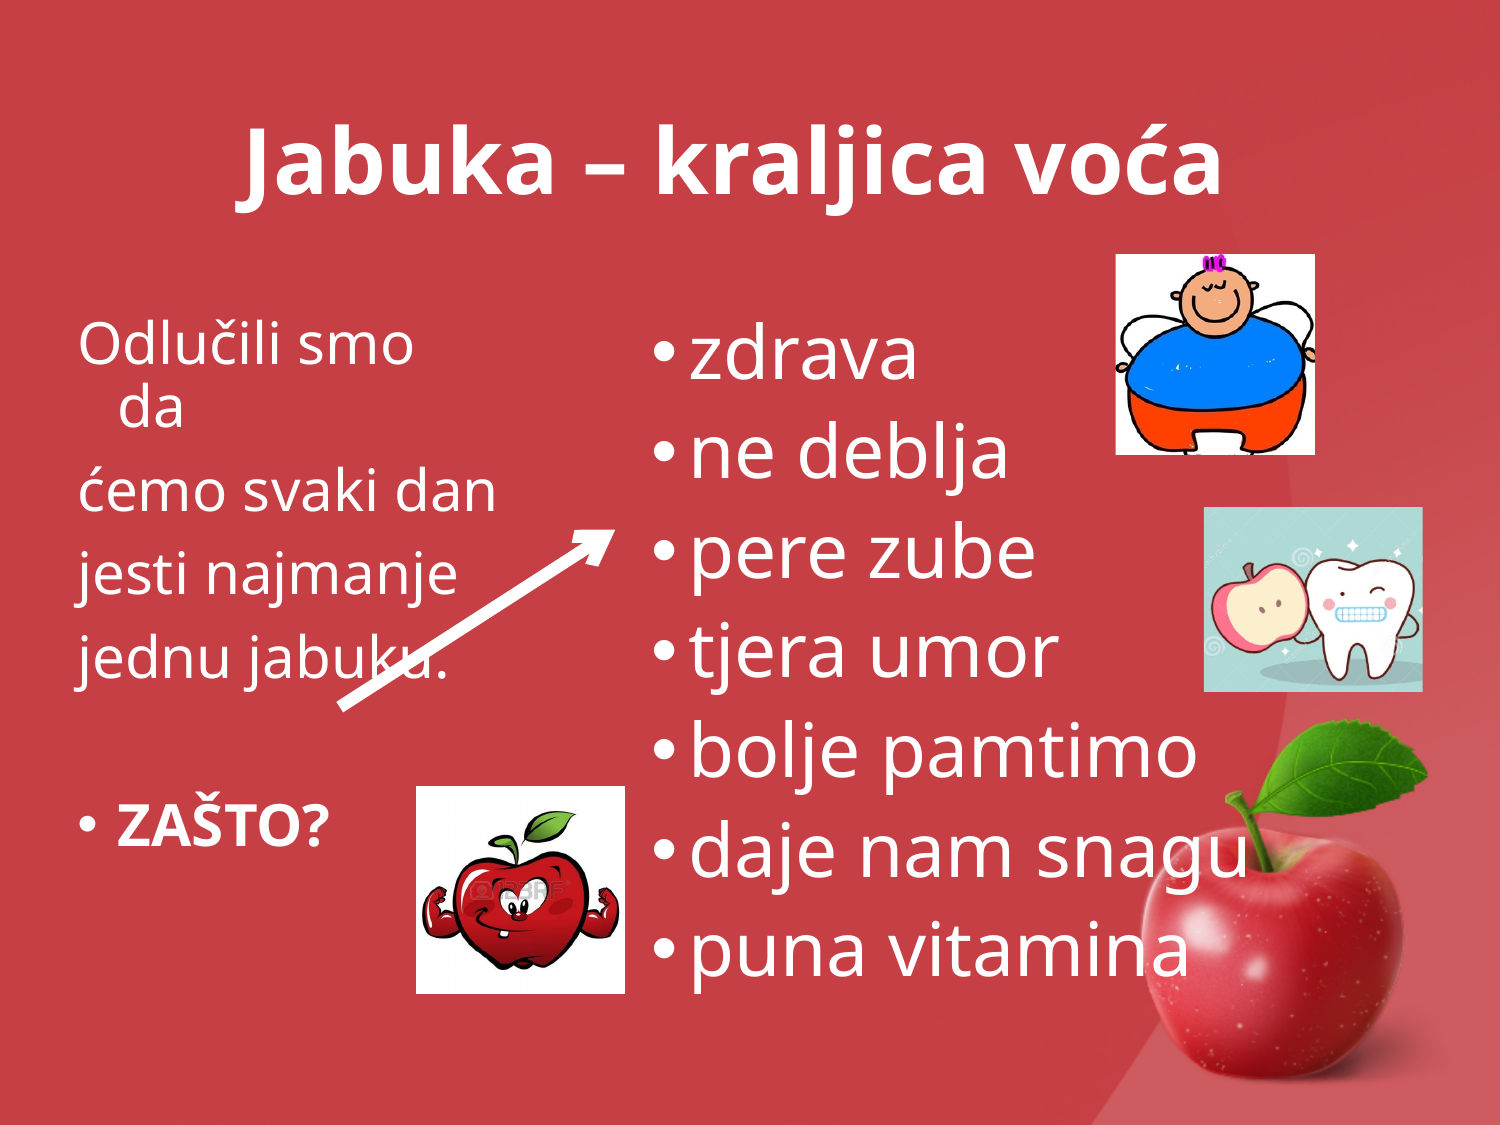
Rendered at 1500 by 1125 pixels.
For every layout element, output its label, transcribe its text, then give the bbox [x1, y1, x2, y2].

list Odlučili smo da ćemo svaki dan jesti najmanje jednu jabuku. ZAŠTO? [62, 307, 515, 1021]
list zdrava ne deblja pere zube tjera umor bolje pamtimo daje nam snagu puna vitamina [636, 307, 1271, 1021]
title Jabuka – kraljica voća [53, 55, 1418, 274]
picture [0, 0, 1500, 1125]
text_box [339, 529, 616, 708]
